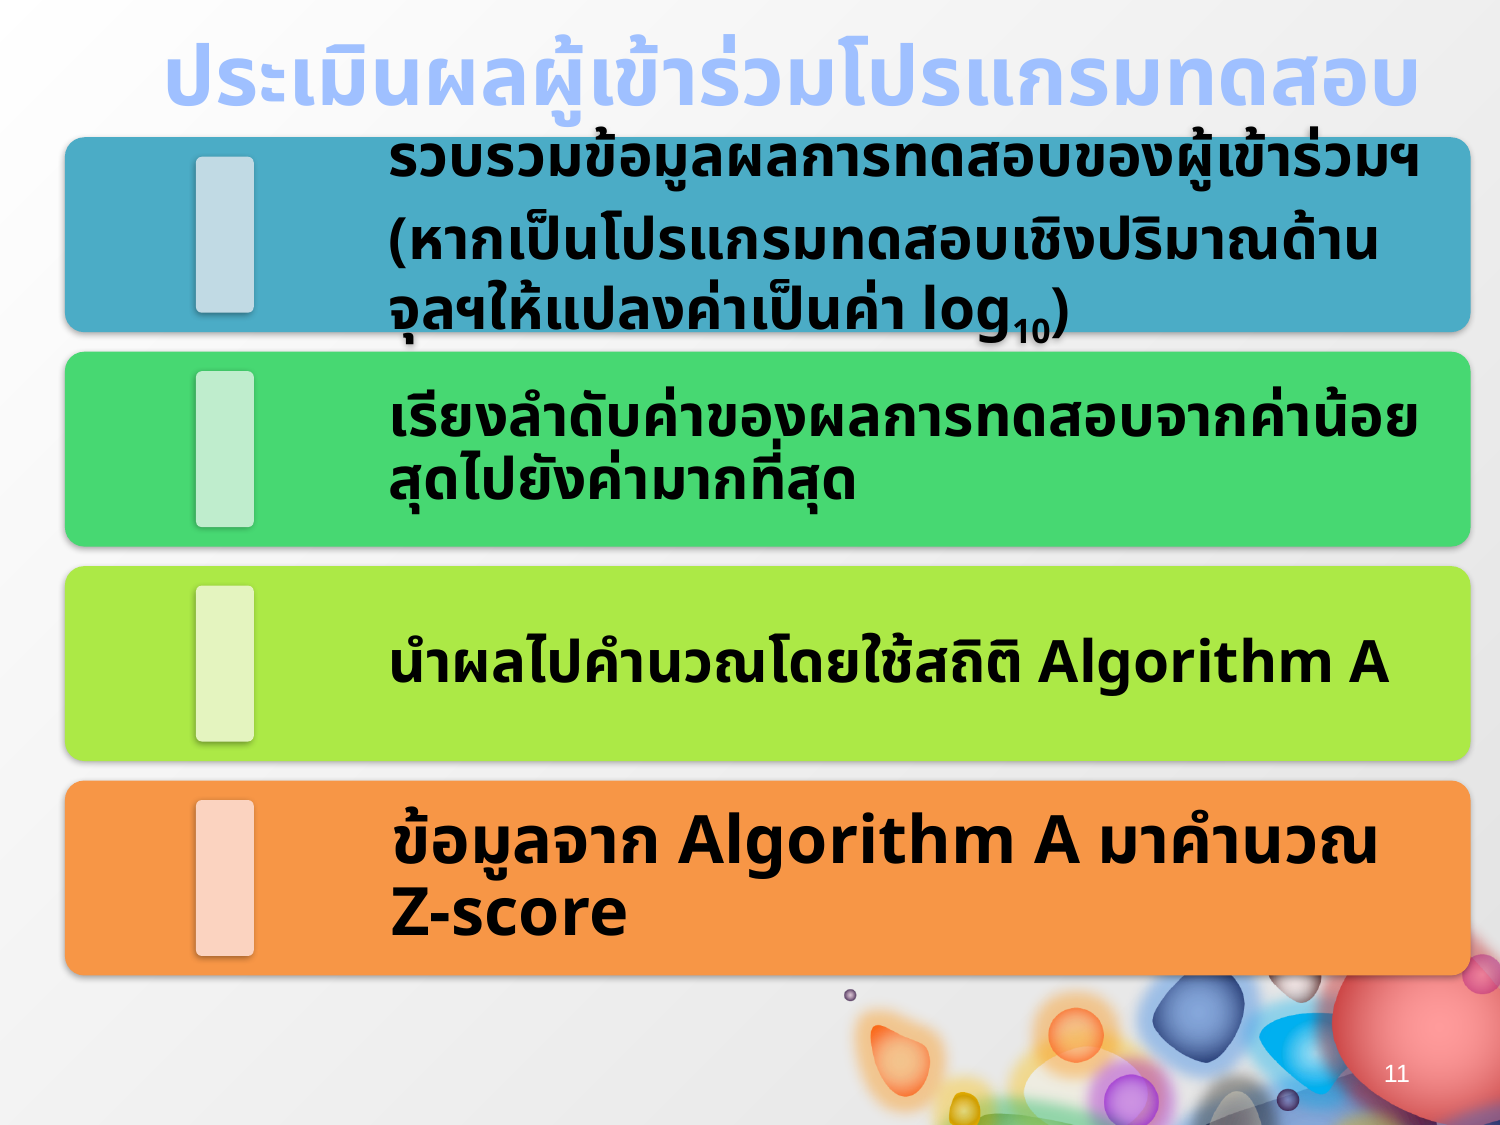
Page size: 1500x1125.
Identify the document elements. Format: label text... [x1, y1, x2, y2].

text_box [0, 0, 1500, 75]
title ประเมินผลผู้เข้าร่วมโปรแกรมทดสอบความชำนาญ [147, 75, 1500, 136]
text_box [64, 136, 1471, 977]
slide_number 11 [1074, 1042, 1425, 1103]
picture [832, 886, 1500, 1125]
